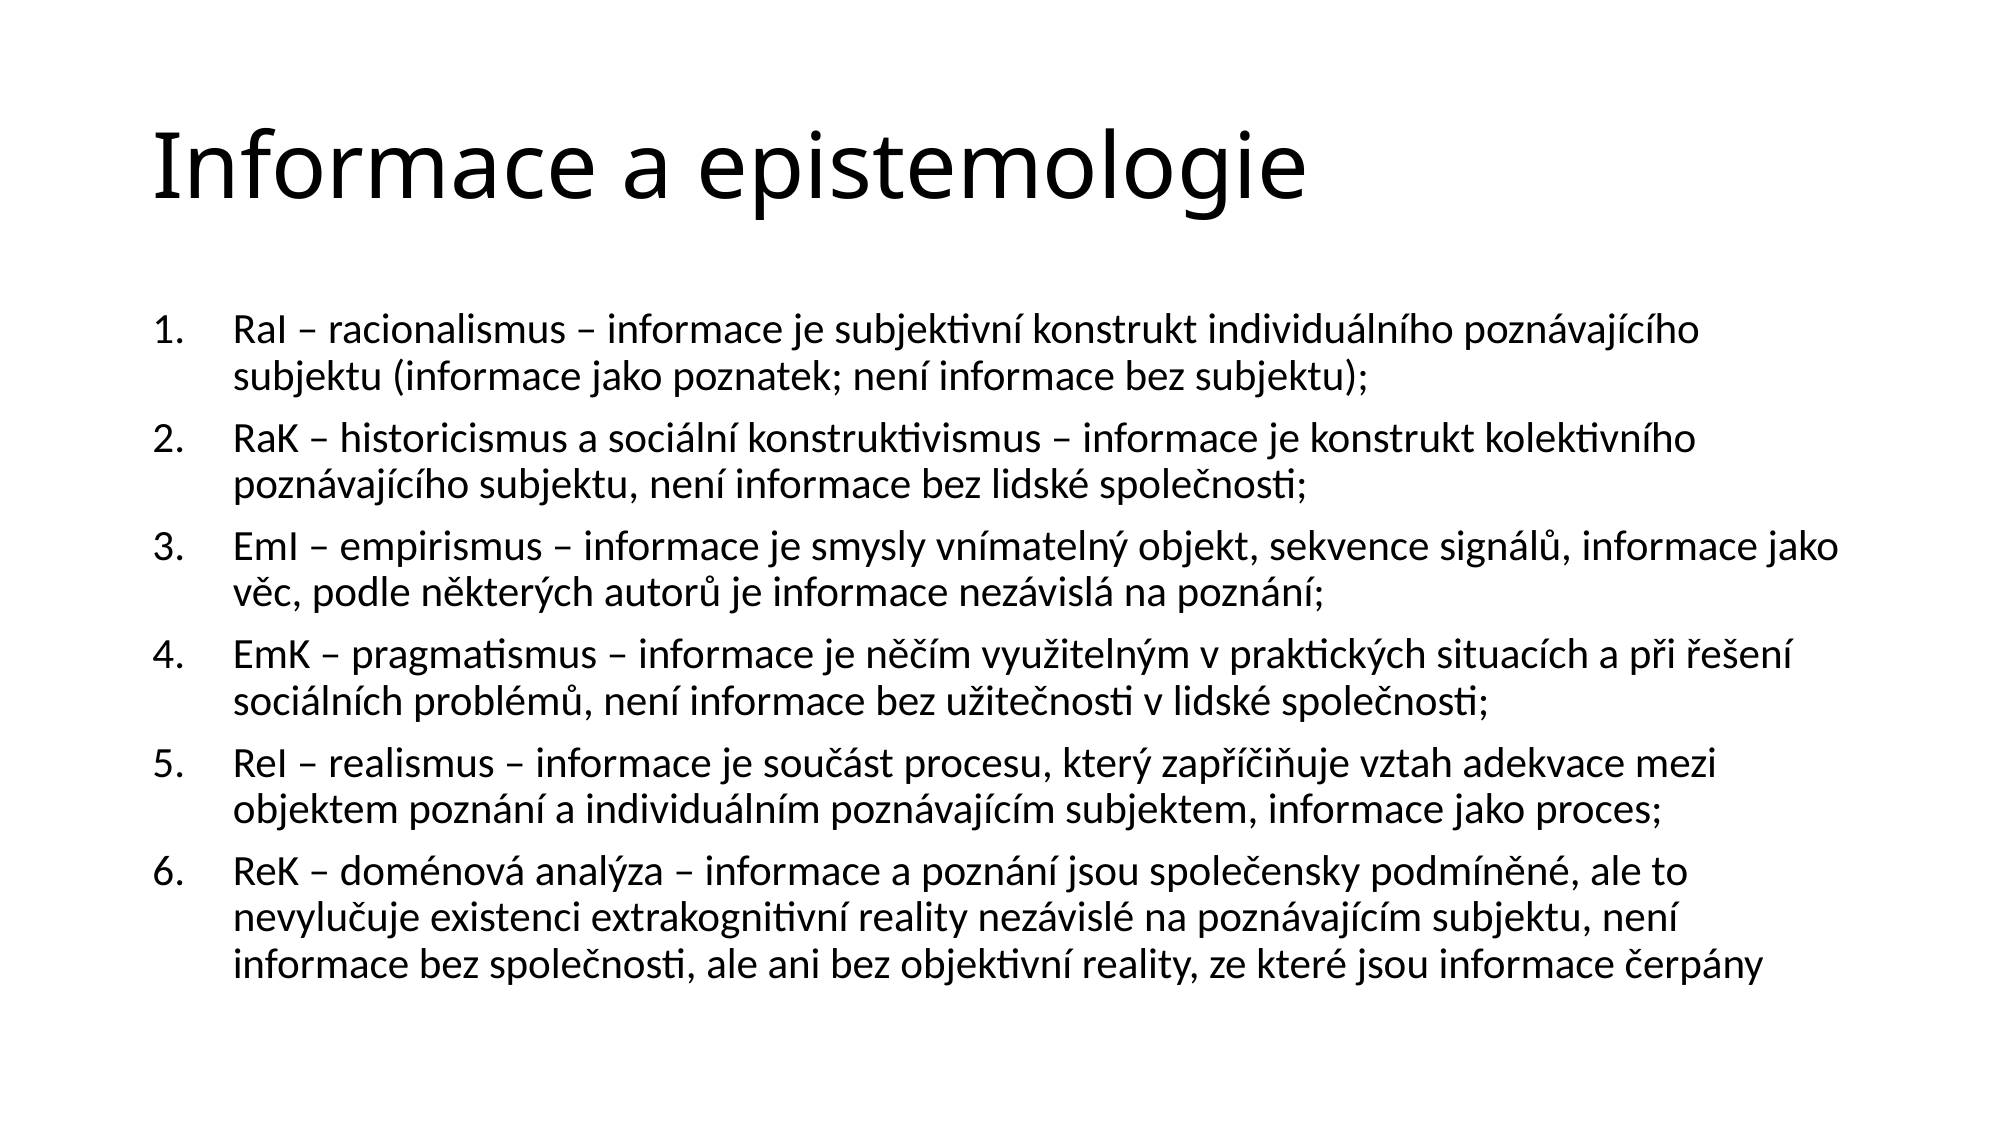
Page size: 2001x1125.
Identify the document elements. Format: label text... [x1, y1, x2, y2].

title Informace a epistemologie [137, 59, 1863, 278]
list RaI – racionalismus – informace je subjektivní konstrukt individuálního poznávajícího subjektu (informace jako poznatek; není informace bez subjektu); RaK – historicismus a sociální konstruktivismus – informace je konstrukt kolektivního poznávajícího subjektu, není informace bez lidské společnosti; EmI – empirismus – informace je smysly vnímatelný objekt, sekvence signálů, informace jako věc, podle některých autorů je informace nezávislá na poznání; EmK – pragmatismus – informace je něčím využitelným v praktických situacích a při řešení sociálních problémů, není informace bez užitečnosti v lidské společnosti; ReI – realismus – informace je součást procesu, který zapříčiňuje vztah adekvace mezi objektem poznání a individuálním poznávajícím subjektem, informace jako proces; ReK – doménová analýza – informace a poznání jsou společensky podmíněné, ale to nevylučuje existenci extrakognitivní reality nezávislé na poznávajícím subjektu, není informace bez společnosti, ale ani bez objektivní reality, ze které jsou informace čerpány [137, 299, 1863, 1014]
